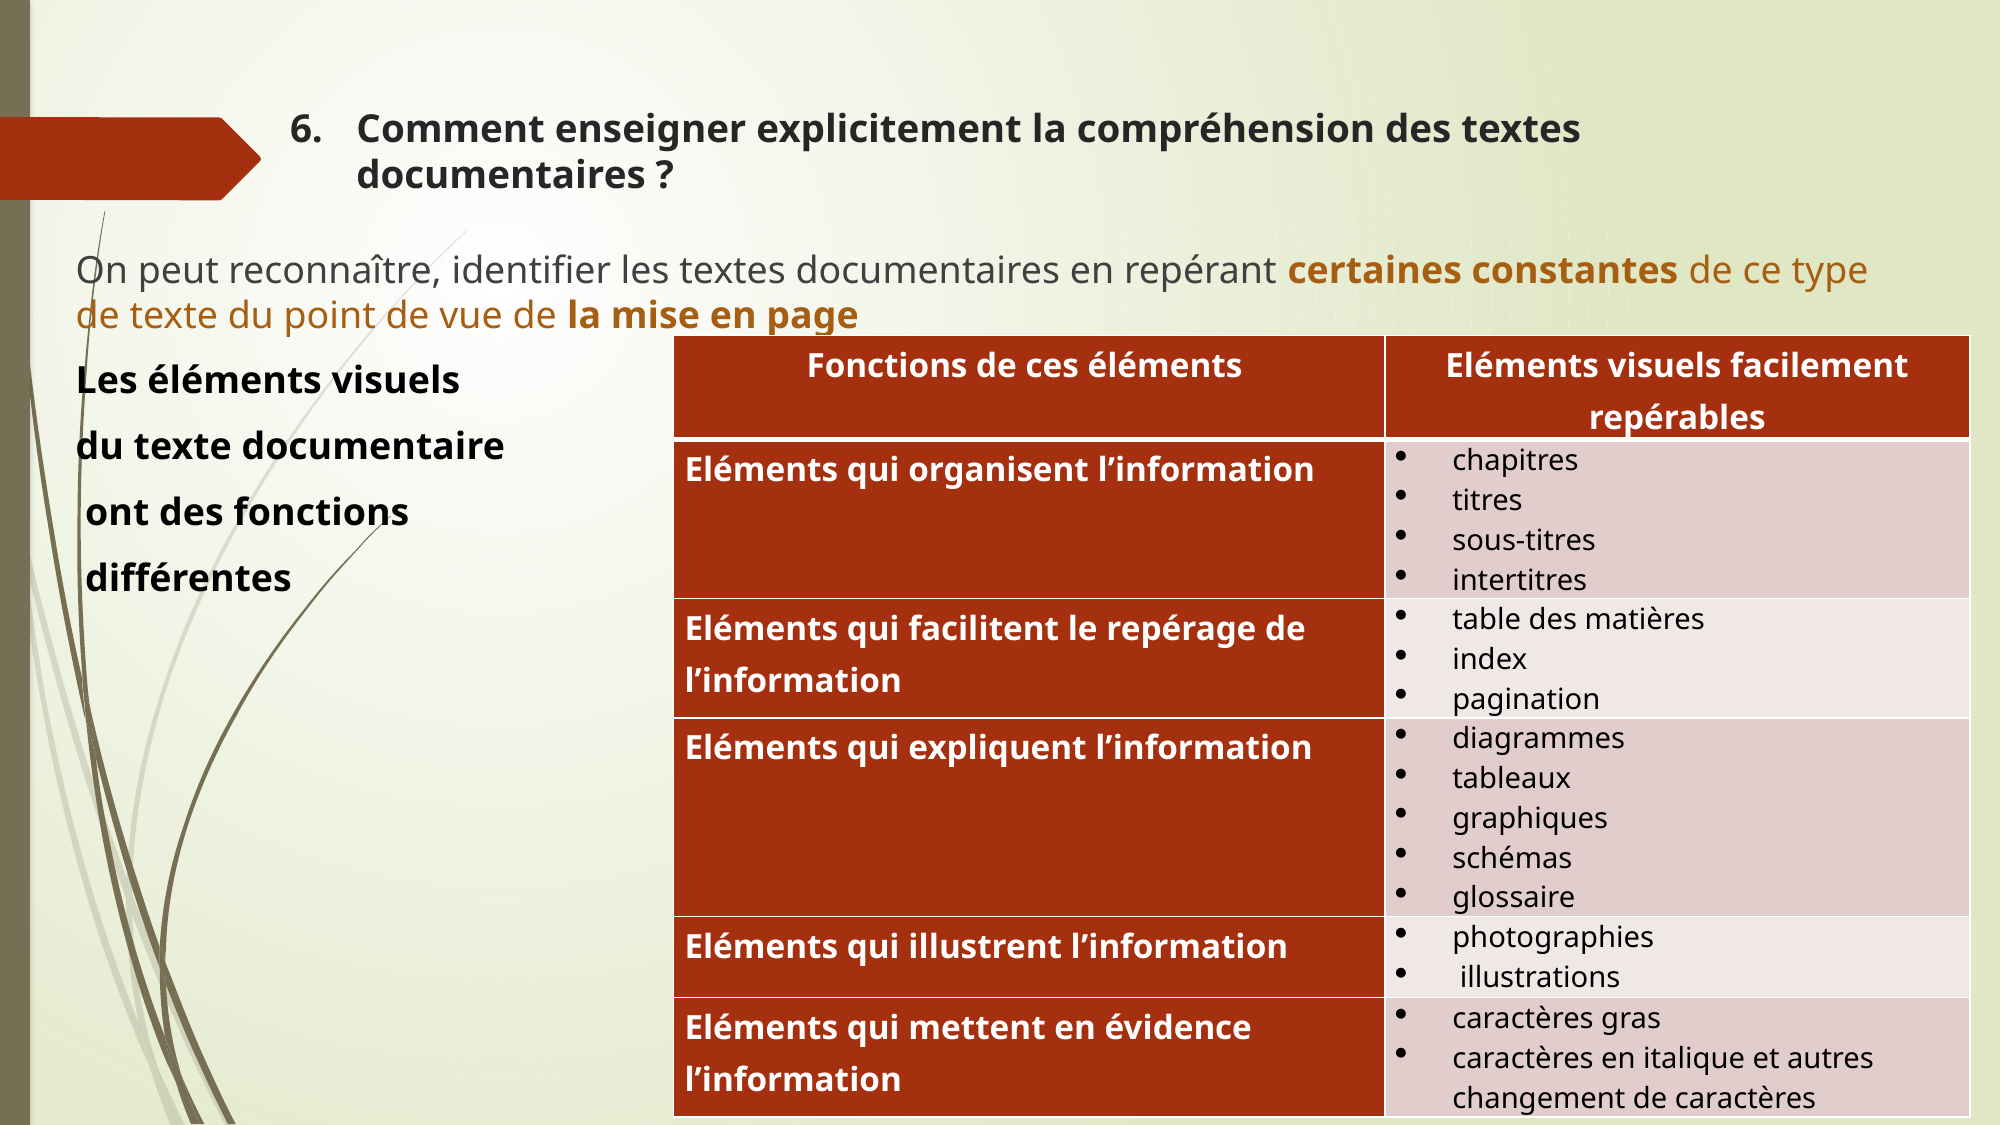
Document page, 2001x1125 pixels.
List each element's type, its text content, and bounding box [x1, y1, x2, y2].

table_cell diagrammes tableaux graphiques schémas glossaire [1386, 719, 1969, 916]
table_cell photographies illustrations [1386, 917, 1969, 997]
title Comment enseigner explicitement la compréhension des textes documentaires ? [274, 96, 1848, 205]
table_cell Eléments qui mettent en évidence l’information [674, 998, 1384, 1116]
table_header Eléments visuels facilement repérables [1386, 336, 1969, 437]
table_cell table des matières index pagination [1386, 599, 1969, 717]
table_cell Eléments qui organisent l’information [674, 442, 1384, 598]
table_cell Eléments qui facilitent le repérage de l’information [674, 599, 1384, 717]
table_cell Eléments qui illustrent l’information [674, 917, 1384, 997]
table_cell caractères gras caractères en italique et autres changement de caractères [1386, 998, 1969, 1116]
table_cell chapitres titres sous-titres intertitres [1386, 442, 1969, 598]
table_header Fonctions de ces éléments [674, 336, 1384, 437]
list On peut reconnaître, identifier les textes documentaires en repérant certaines constantes de ce type de texte du point de vue de la mise en page Les éléments visuels du texte documentaire ont des fonctions différentes [60, 238, 1937, 1103]
table_cell Eléments qui expliquent l’information [674, 719, 1384, 916]
